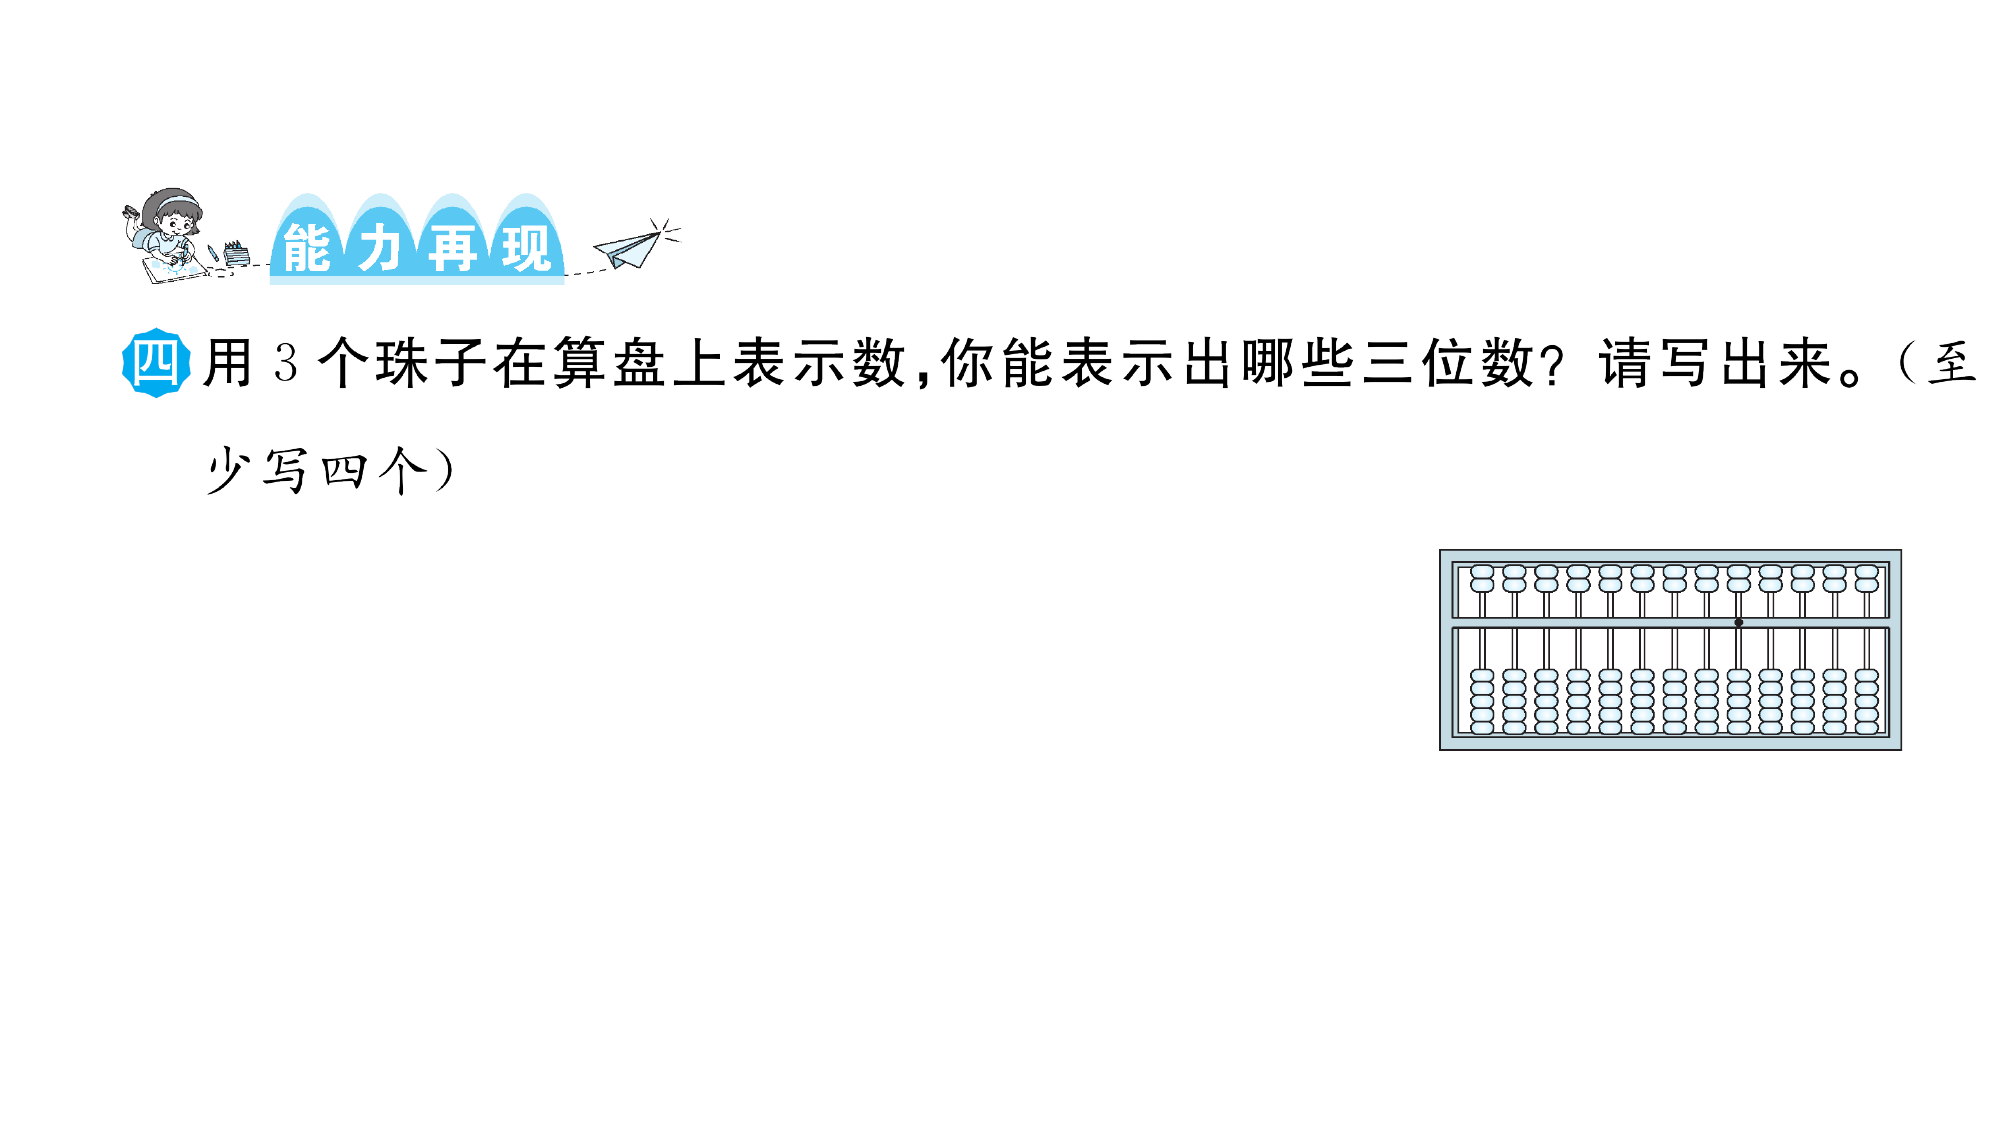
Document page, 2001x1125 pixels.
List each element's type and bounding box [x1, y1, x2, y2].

picture [118, 177, 2000, 770]
